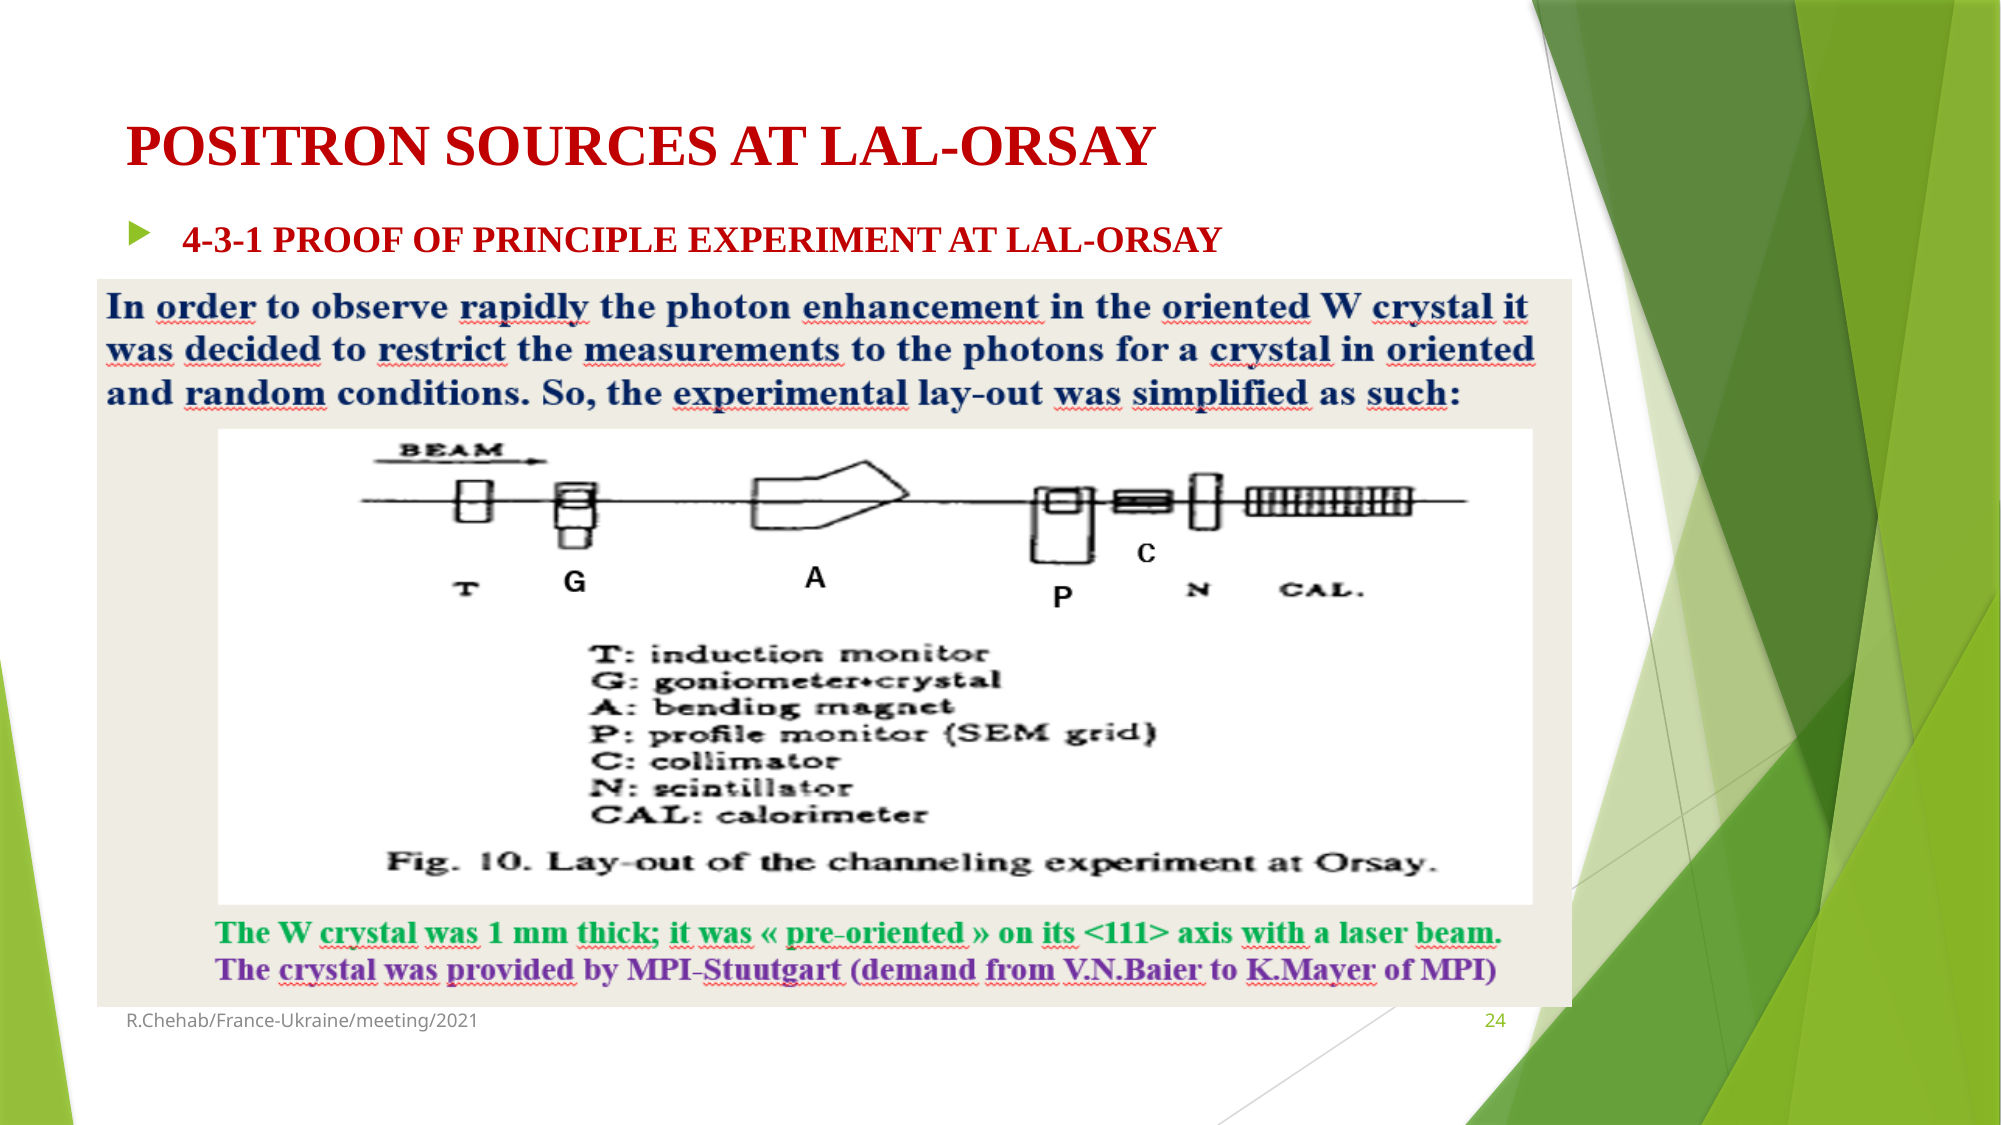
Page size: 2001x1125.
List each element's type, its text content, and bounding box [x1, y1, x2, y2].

picture [96, 279, 1572, 1008]
footer R.Chehab/France-Ukraine/meeting/2021 [111, 1016, 1145, 1051]
slide_number 24 [1409, 1016, 1522, 1051]
title POSITRON SOURCES AT LAL-ORSAY [111, 99, 1522, 207]
list 4-3-1 PROOF OF PRINCIPLE EXPERIMENT AT LAL-ORSAY [111, 207, 1522, 278]
